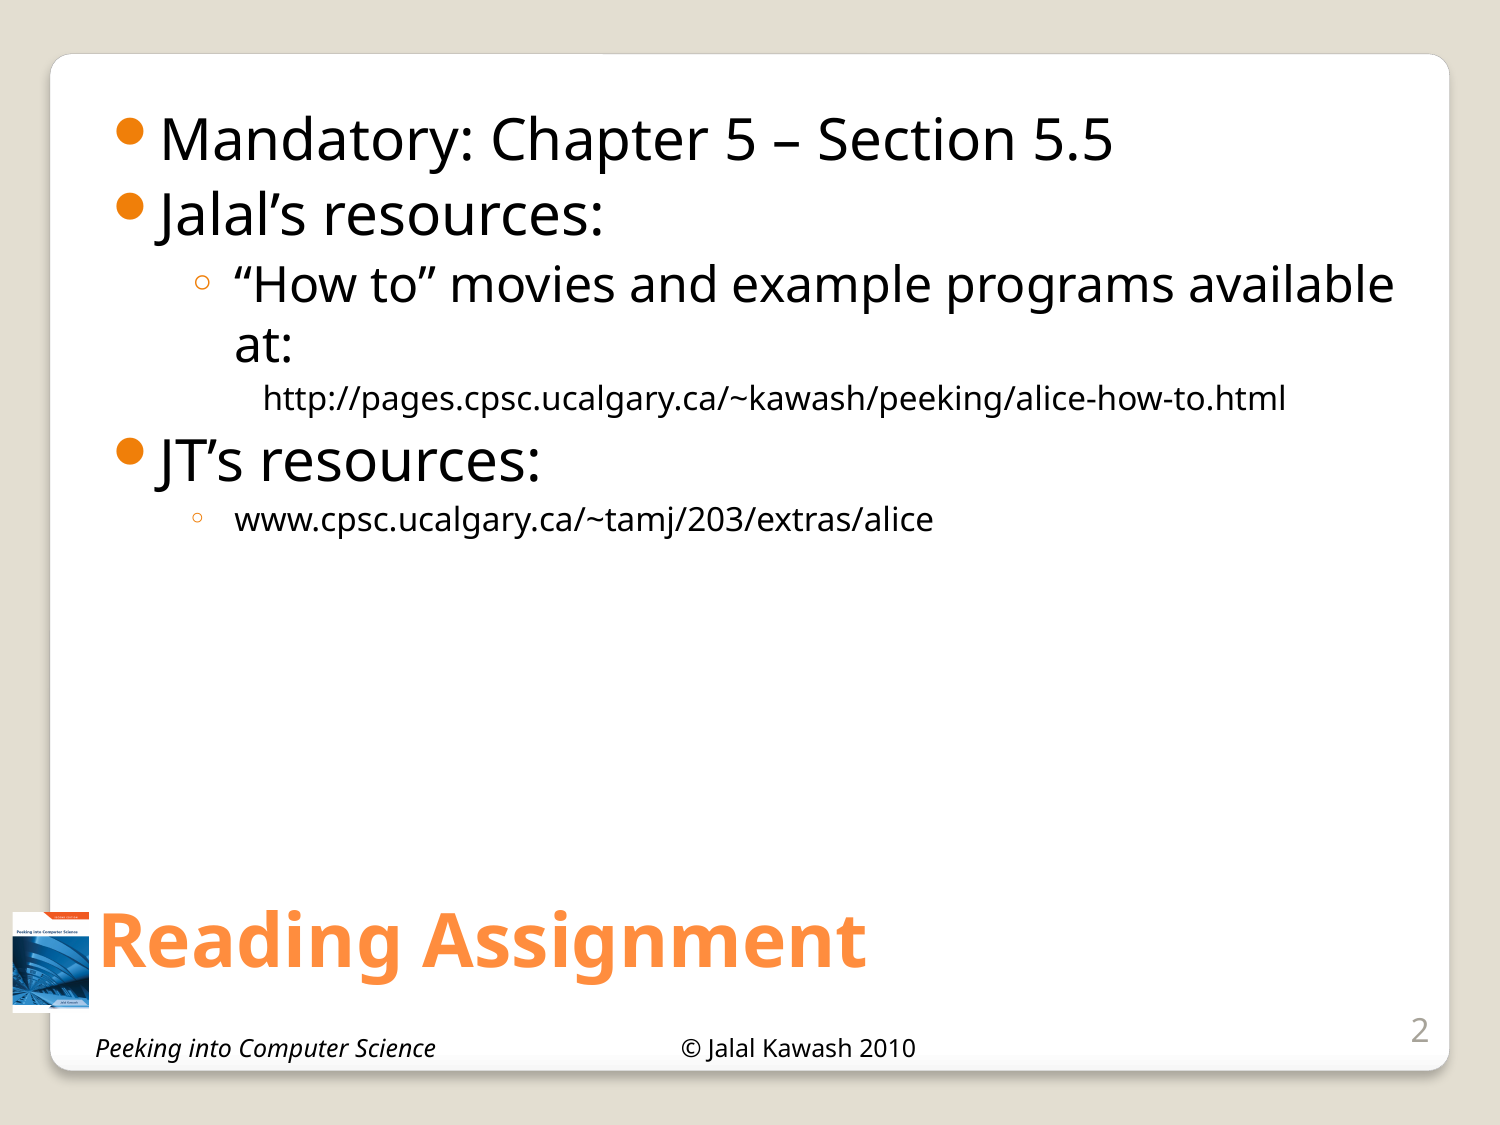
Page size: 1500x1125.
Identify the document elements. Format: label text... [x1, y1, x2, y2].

picture [12, 912, 89, 1013]
slide_number 2 [1369, 1002, 1445, 1063]
title Reading Assignment [82, 817, 1425, 991]
list Mandatory: Chapter 5 – Section 5.5 Jalal’s resources: “How to” movies and example programs available at: http://pages.cpsc.ucalgary.ca/~kawash/peeking/alice-how-to.html JT’s resources: www.cpsc.ucalgary.ca/~tamj/203/extras/alice [82, 86, 1426, 775]
